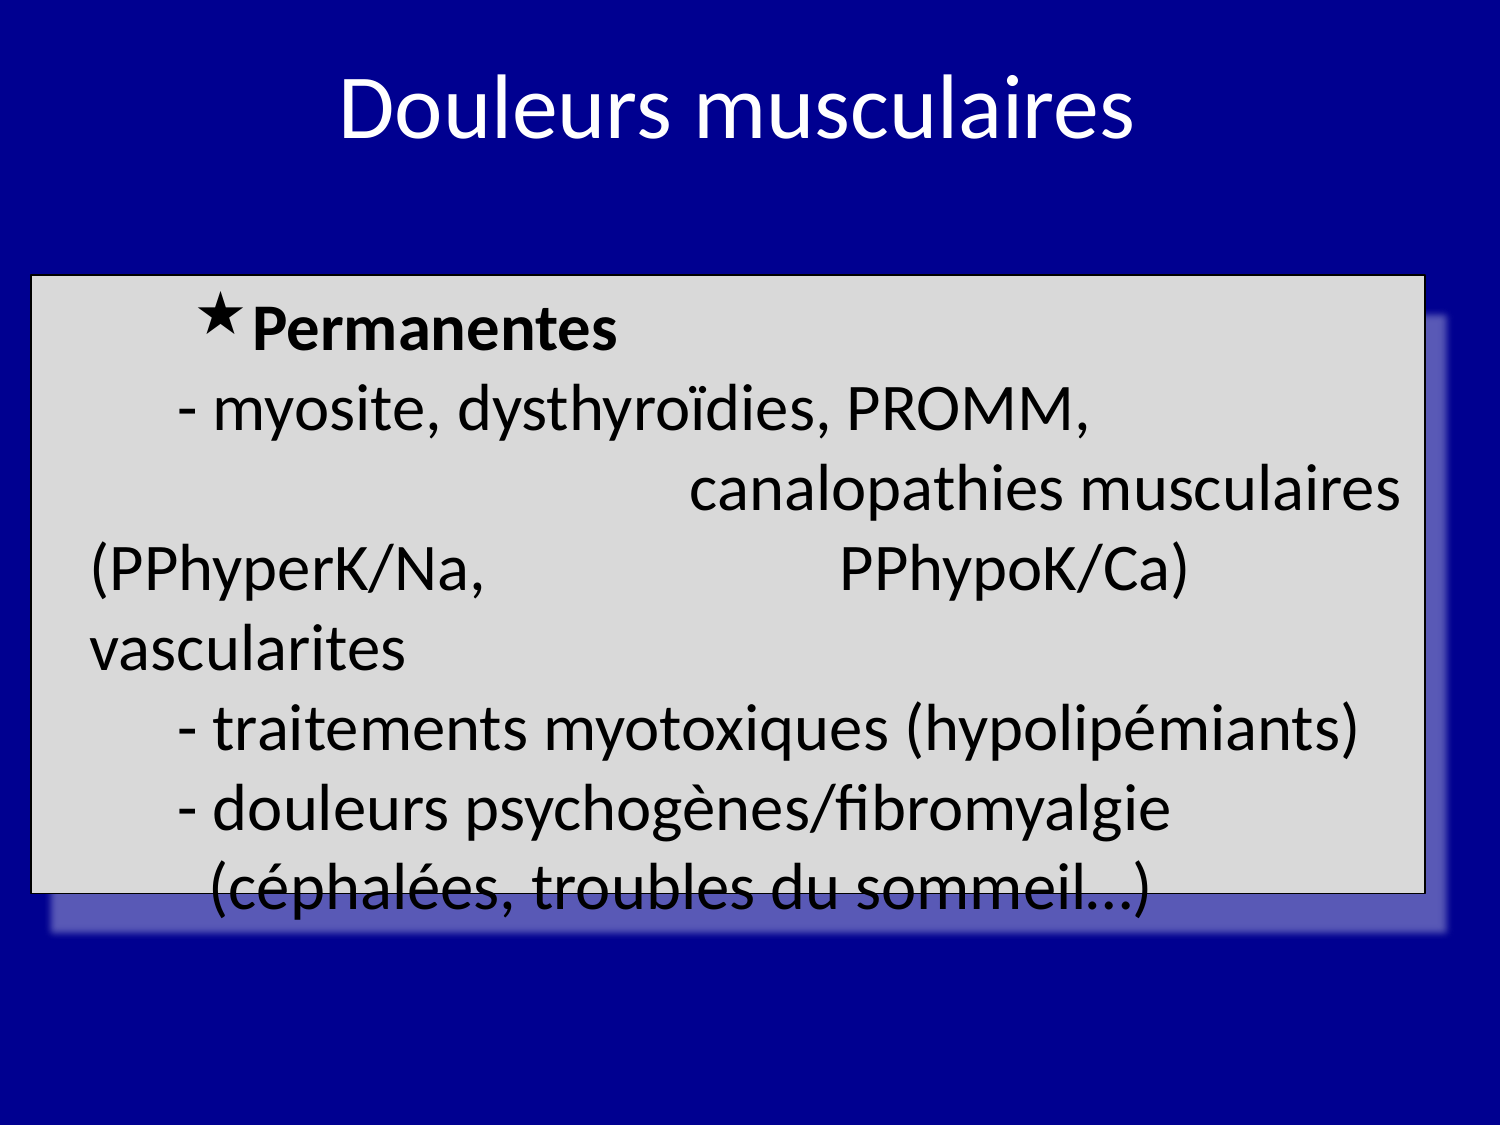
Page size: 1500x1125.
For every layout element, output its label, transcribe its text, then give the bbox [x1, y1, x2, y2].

text_box Permanentes - myosite, dysthyroïdies, PROMM, canalopathies musculaires (PPhyperK/Na, PPhypoK/Ca) vascularites - traitements myotoxiques (hypolipémiants) - douleurs psychogènes/fibromyalgie (céphalées, troubles du sommeil…) [74, 276, 1425, 1011]
text_box [30, 274, 1426, 894]
title Douleurs musculaires [62, 8, 1413, 196]
